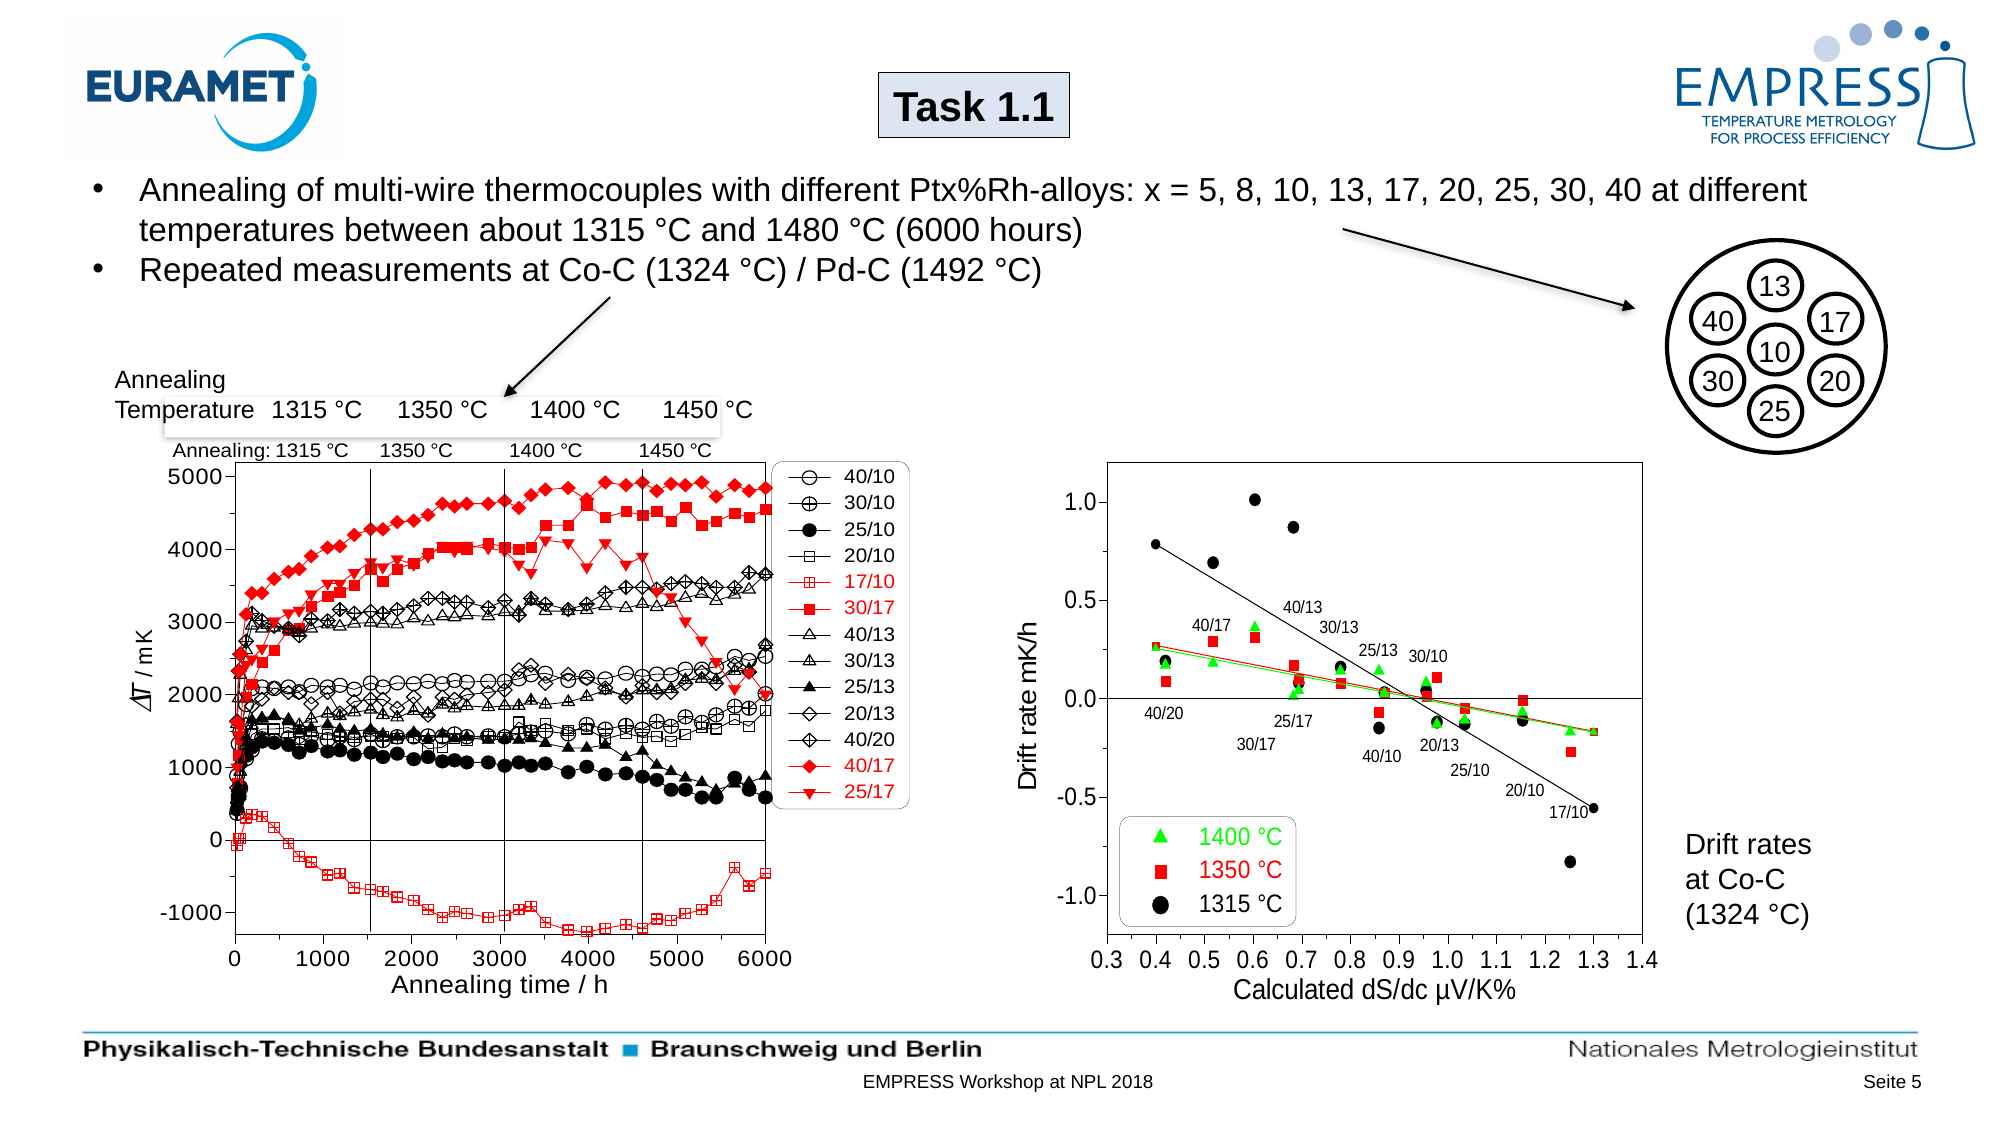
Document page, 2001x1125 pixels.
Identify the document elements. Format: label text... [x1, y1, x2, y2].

picture [0, 1030, 2001, 1061]
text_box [503, 296, 611, 398]
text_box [1666, 239, 1886, 453]
picture [1670, 12, 1985, 158]
picture [999, 423, 1680, 1024]
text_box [1342, 228, 1636, 309]
text_box Task 1.1 [878, 72, 1070, 138]
text_box Annealing Temperature 1315 °C 1350 °C 1400 °C 1450 °C [99, 356, 770, 431]
text_box Annealing of multi-wire thermocouples with different Ptx%Rh-alloys: x = 5, 8, 10, 13, 17, 20, 25, 30, 40 at different temperatures between about 1315 °C and 1480 °C (6000 hours) Repeated measurements at Co-C (1324 °C) / Pd-C (1492 °C) [77, 160, 1880, 296]
text_box Drift rates at Co-C (1324 °C) [1684, 817, 1828, 938]
picture [63, 16, 348, 163]
picture [125, 423, 919, 1024]
list EMPRESS Workshop at NPL 2018 [667, 1059, 1349, 1103]
